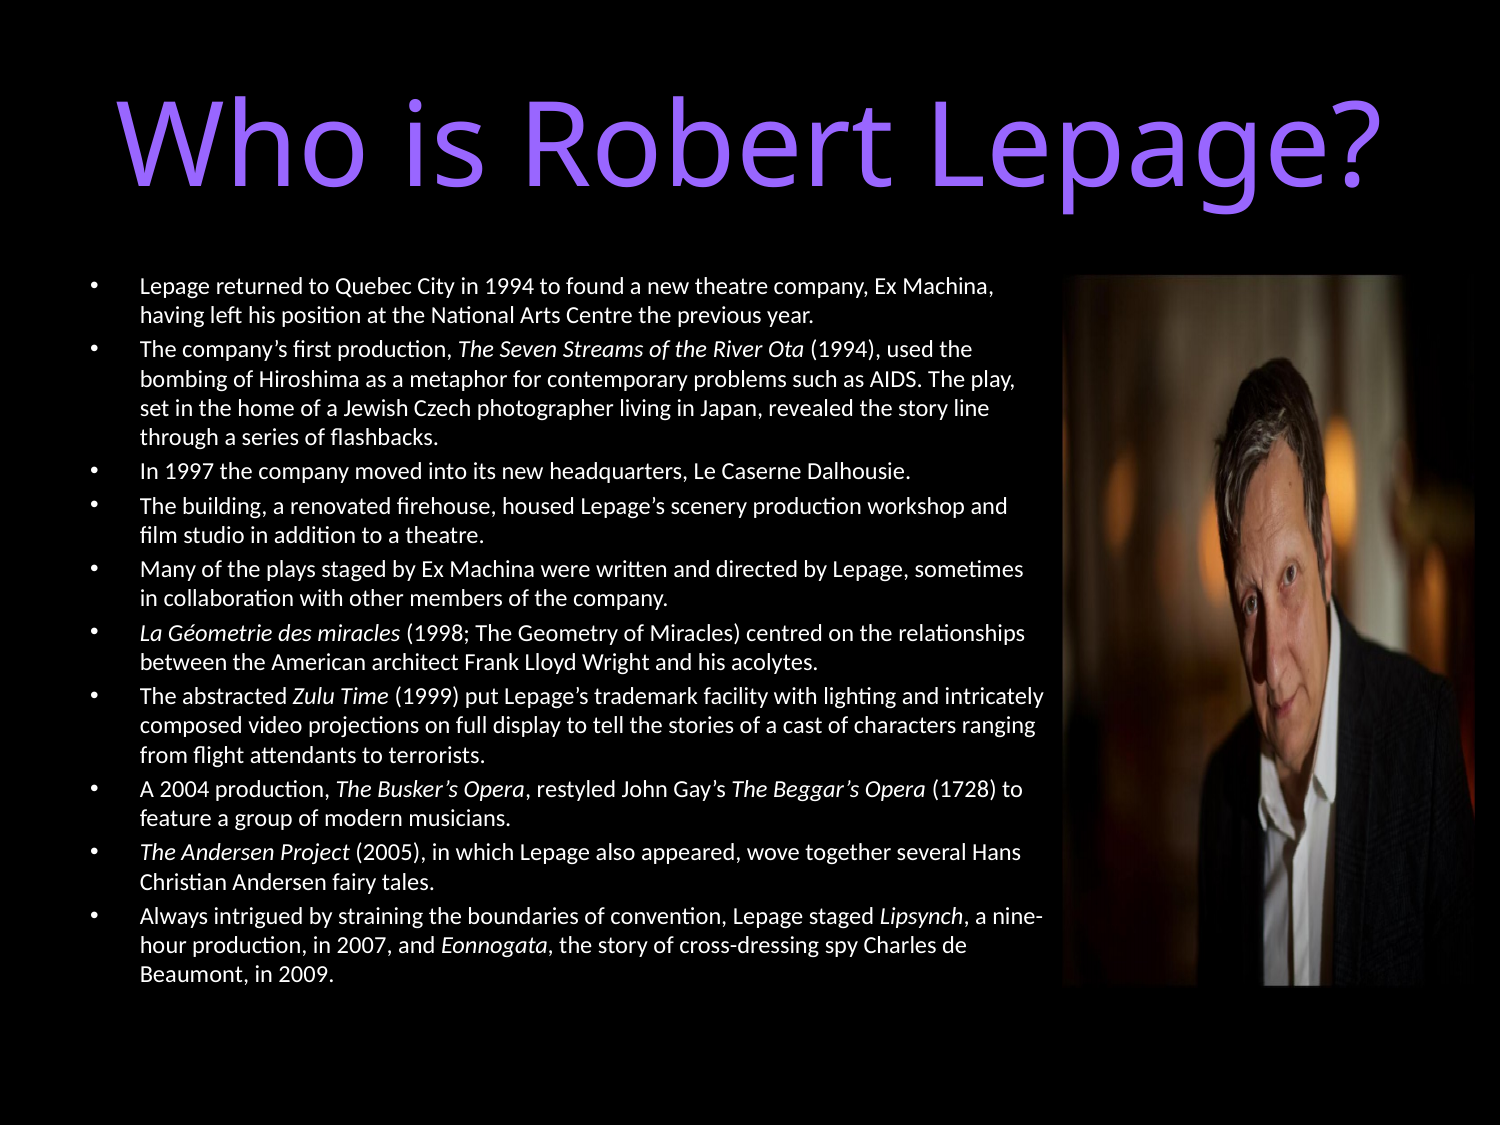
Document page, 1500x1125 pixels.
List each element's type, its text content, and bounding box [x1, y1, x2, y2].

list Lepage returned to Quebec City in 1994 to found a new theatre company, Ex Machina, having left his position at the National Arts Centre the previous year. The company’s first production, The Seven Streams of the River Ota (1994), used the bombing of Hiroshima as a metaphor for contemporary problems such as AIDS. The play, set in the home of a Jewish Czech photographer living in Japan, revealed the story line through a series of flashbacks. In 1997 the company moved into its new headquarters, Le Caserne Dalhousie. The building, a renovated firehouse, housed Lepage’s scenery production workshop and film studio in addition to a theatre. Many of the plays staged by Ex Machina were written and directed by Lepage, sometimes in collaboration with other members of the company. La Géometrie des miracles (1998; The Geometry of Miracles) centred on the relationships between the American architect Frank Lloyd Wright and his acolytes. The abstracted Zulu Time (1999) put Lepage’s trademark facility with lighting and intricately composed video projections on full display to tell the stories of a cast of characters ranging from flight attendants to terrorists. A 2004 production, The Busker’s Opera, restyled John Gay’s The Beggar’s Opera (1728) to feature a group of modern musicians. The Andersen Project (2005), in which Lepage also appeared, wove together several Hans Christian Andersen fairy tales. Always intrigued by straining the boundaries of convention, Lepage staged Lipsynch, a nine-hour production, in 2007, and Eonnogata, the story of cross-dressing spy Charles de Beaumont, in 2009. [75, 262, 1063, 1005]
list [1062, 274, 1476, 988]
title Who is Robert Lepage? [75, 45, 1425, 233]
